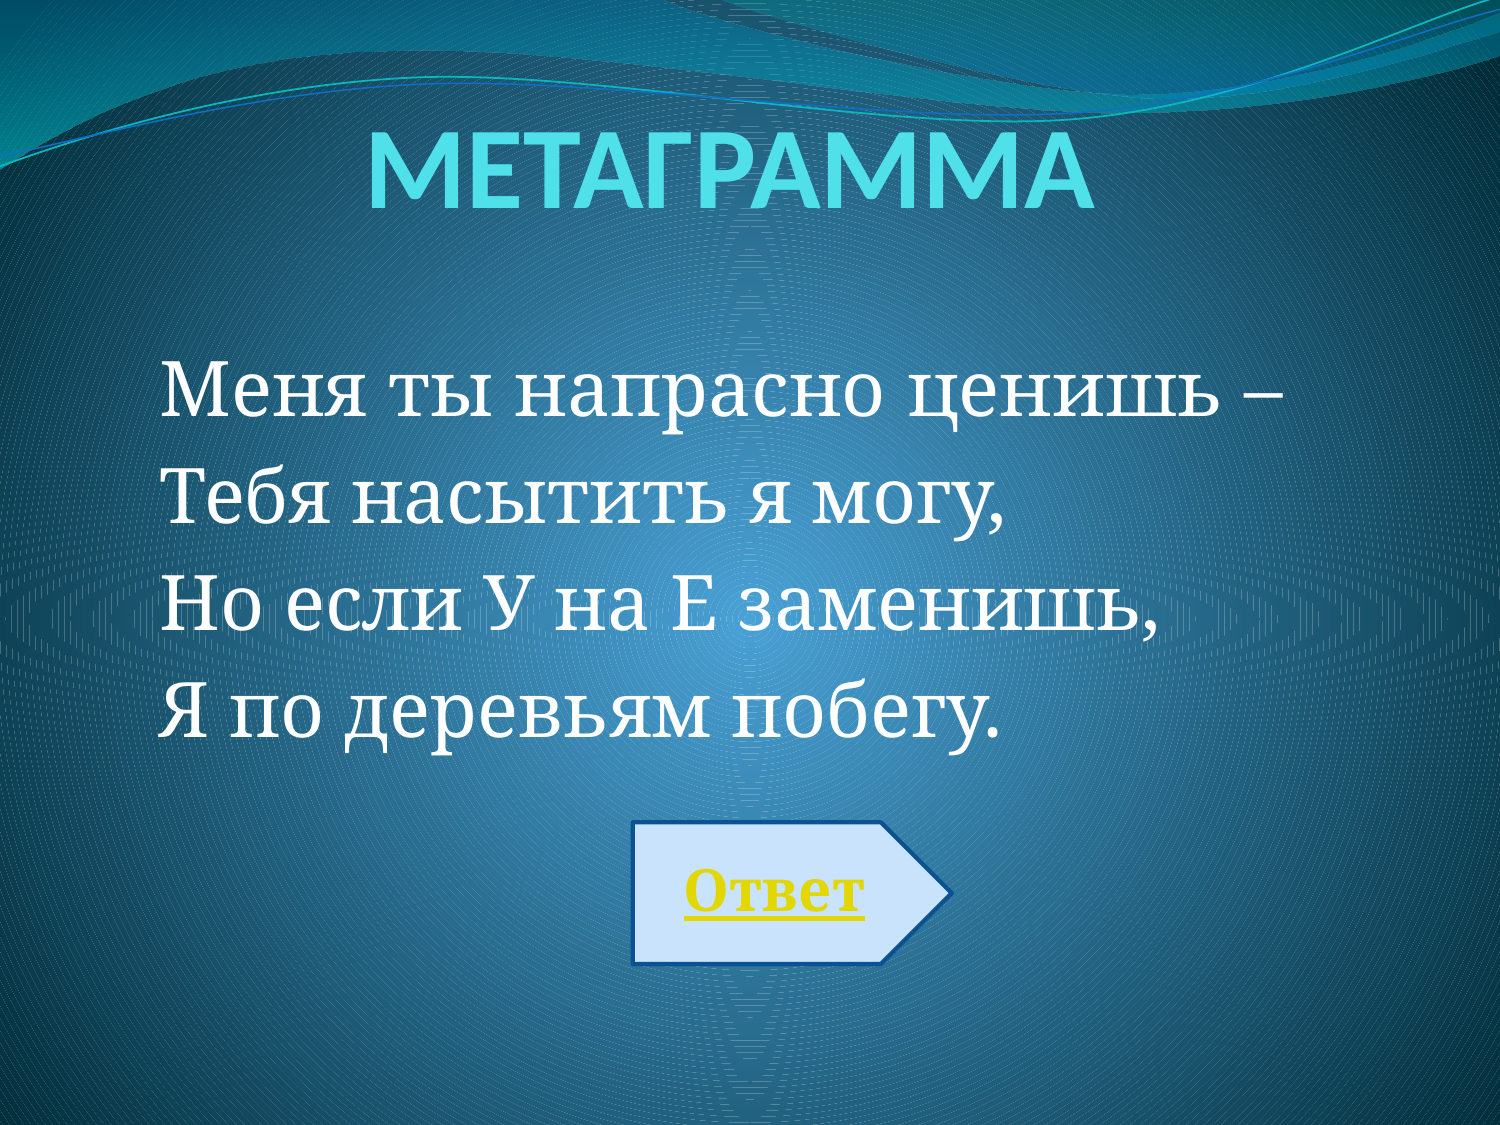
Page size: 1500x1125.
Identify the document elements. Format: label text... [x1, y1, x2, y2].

title МЕТАГРАММА [87, 42, 1376, 232]
text_box Ответ [630, 820, 954, 967]
subtitle Меня ты напрасно ценишь – Тебя насытить я могу, Но если У на Е заменишь, Я по деревьям побегу. [159, 243, 1294, 818]
